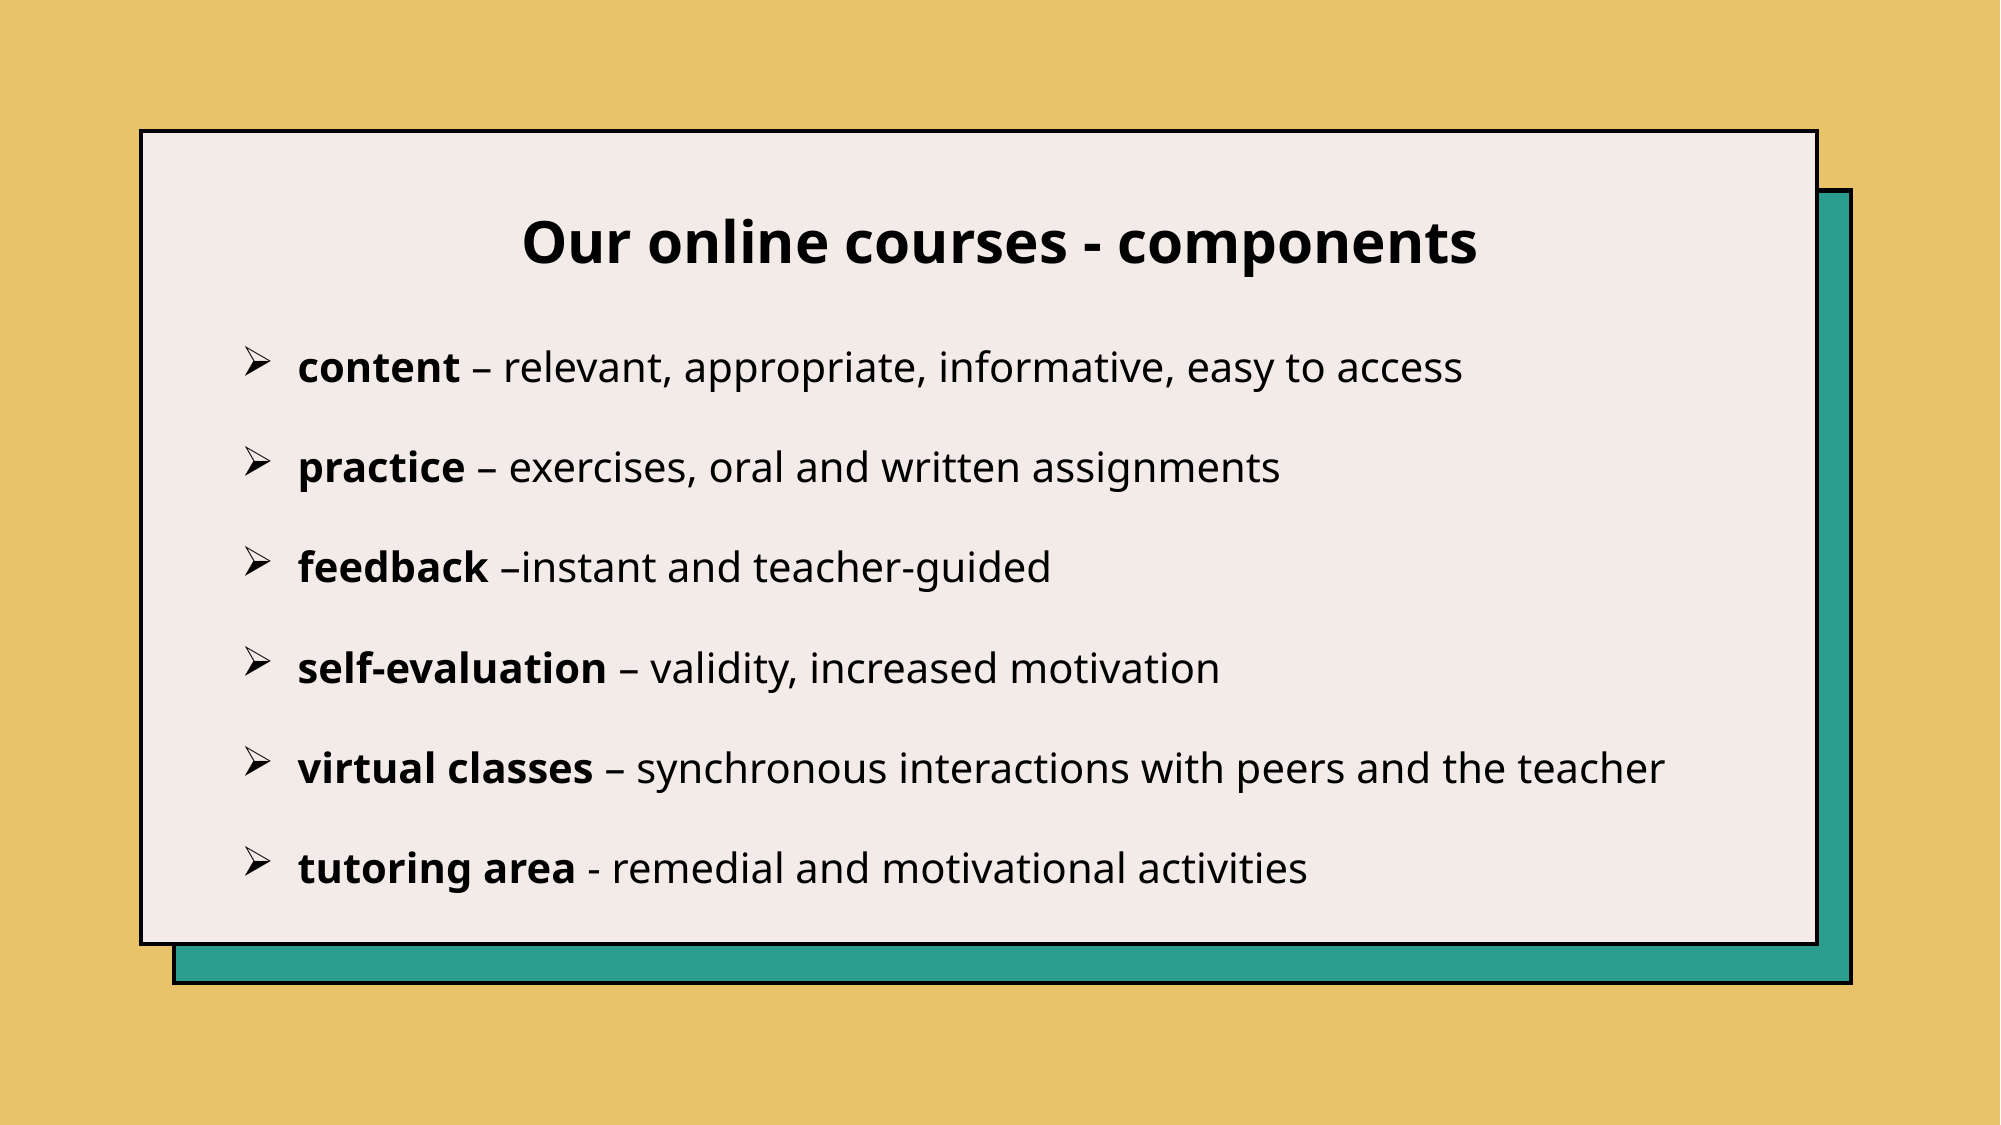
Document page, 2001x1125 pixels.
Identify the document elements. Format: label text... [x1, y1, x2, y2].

text_box Our online courses - components [456, 198, 1543, 283]
text_box content – relevant, appropriate, informative, easy to access practice – exercises, oral and written assignments feedback –instant and teacher-guided self-evaluation – validity, increased motivation virtual classes – synchronous interactions with peers and the teacher tutoring area - remedial and motivational activities [226, 283, 1733, 899]
